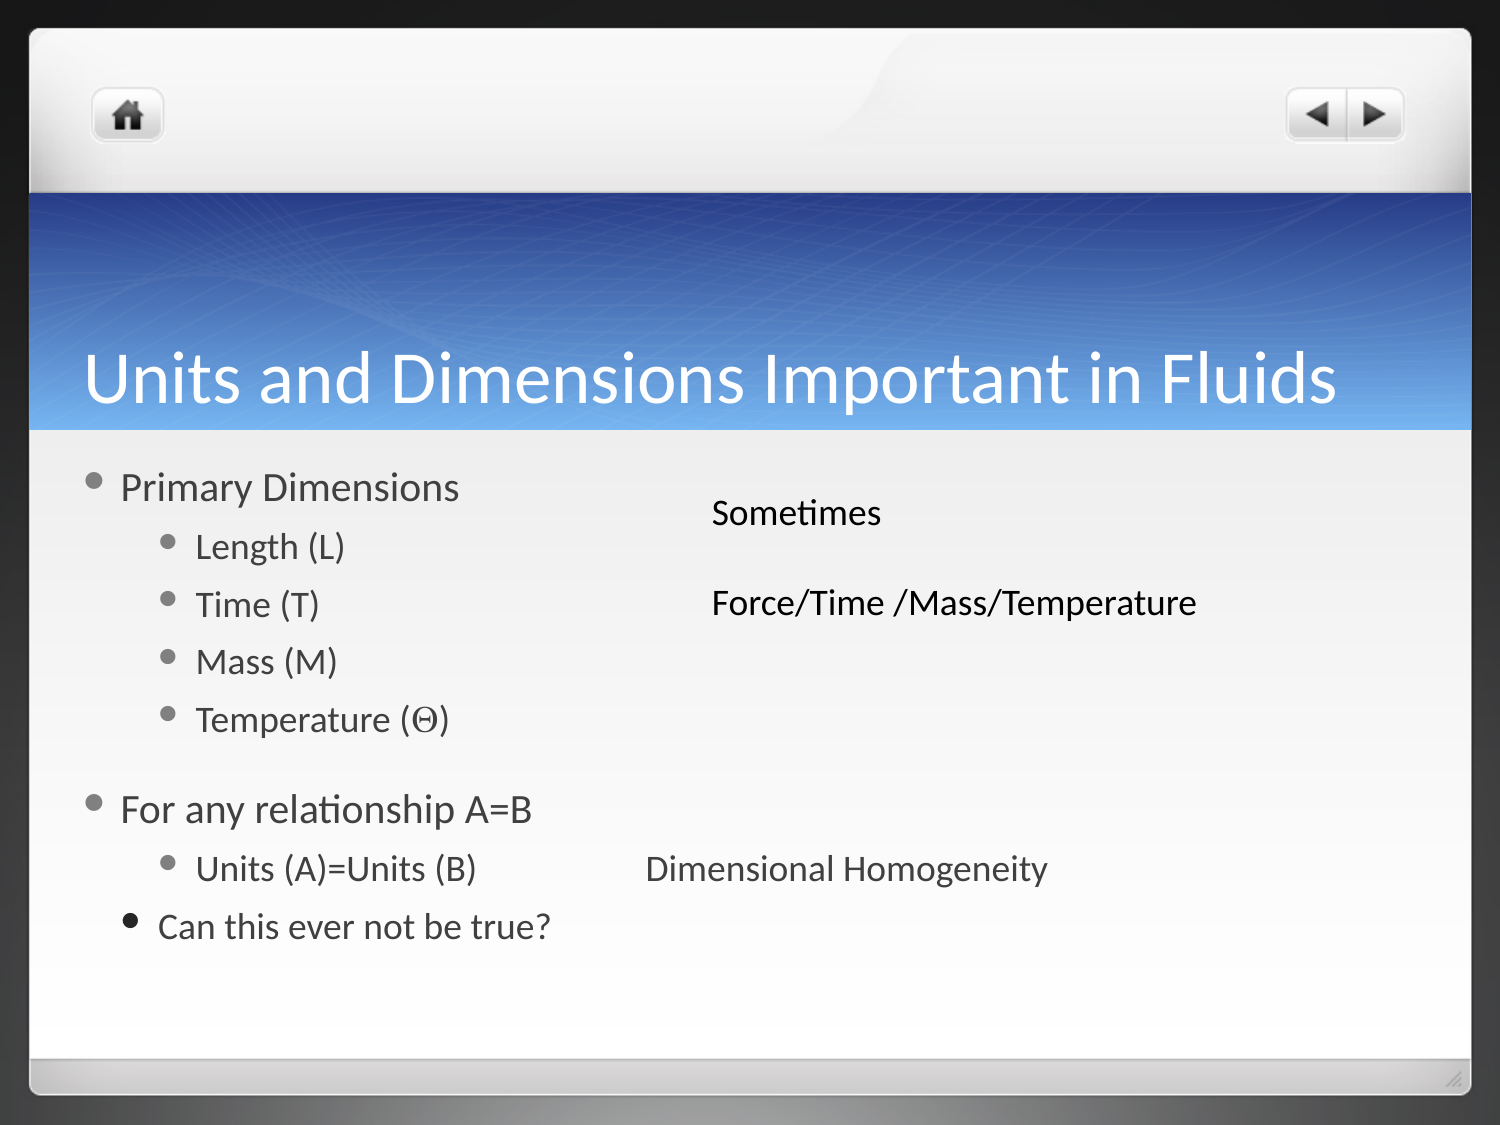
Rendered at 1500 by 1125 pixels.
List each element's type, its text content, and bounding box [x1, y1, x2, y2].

picture [0, 0, 1500, 1125]
text_box Sometimes Force/Time /Mass/Temperature [697, 480, 1222, 631]
list Primary Dimensions Length (L) Time (T) Mass (M) Temperature (Q) For any relationship A=B Units (A)=Units (B) Dimensional Homogeneity Can this ever not be true? [68, 452, 1432, 1025]
title Units and Dimensions Important in Fluids [68, 238, 1432, 427]
